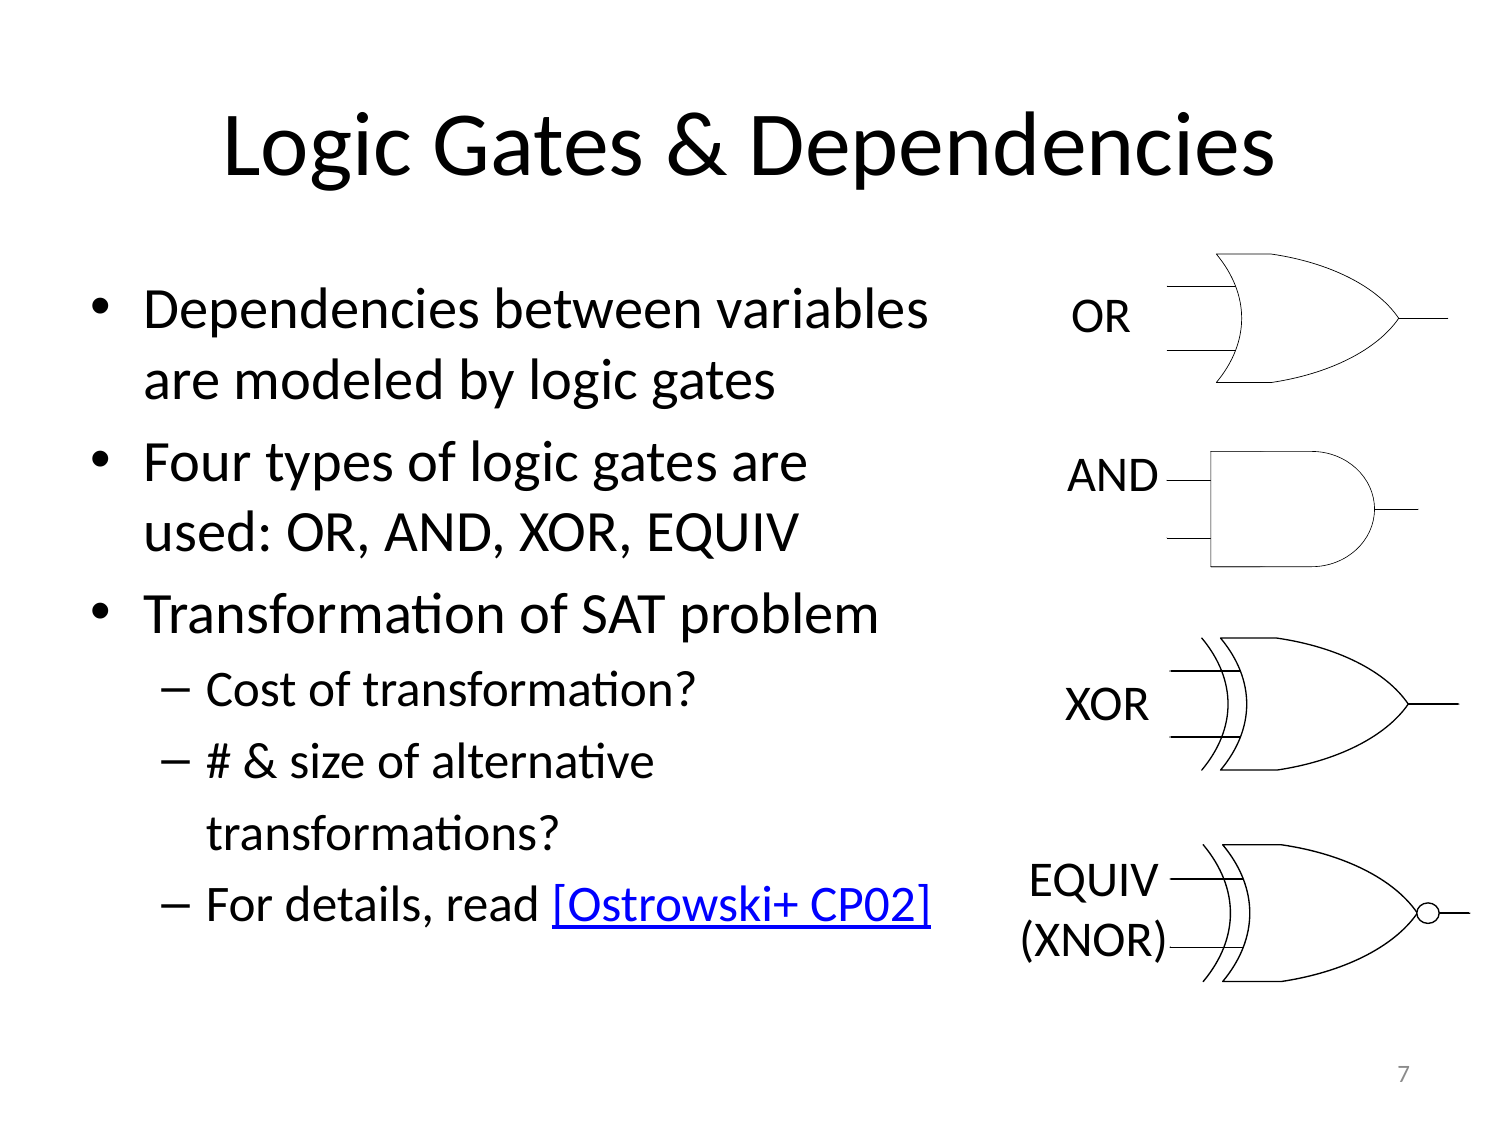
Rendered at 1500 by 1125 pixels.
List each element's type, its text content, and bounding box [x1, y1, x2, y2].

text_box OR [1037, 249, 1164, 375]
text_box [1163, 632, 1466, 777]
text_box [1163, 838, 1477, 988]
text_box EQUIV (XNOR) [962, 812, 1225, 1000]
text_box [1163, 250, 1452, 386]
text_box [1163, 448, 1422, 570]
text_box XOR [1037, 637, 1158, 763]
slide_number 7 [1074, 1042, 1425, 1103]
title Logic Gates & Dependencies [75, 45, 1425, 233]
list Dependencies between variables are modeled by logic gates Four types of logic gates are used: OR, AND, XOR, EQUIV Transformation of SAT problem Cost of transformation? # & size of alternative transformations? For details, read [Ostrowski+ CP02] [75, 262, 950, 1075]
text_box AND [1049, 428, 1188, 575]
